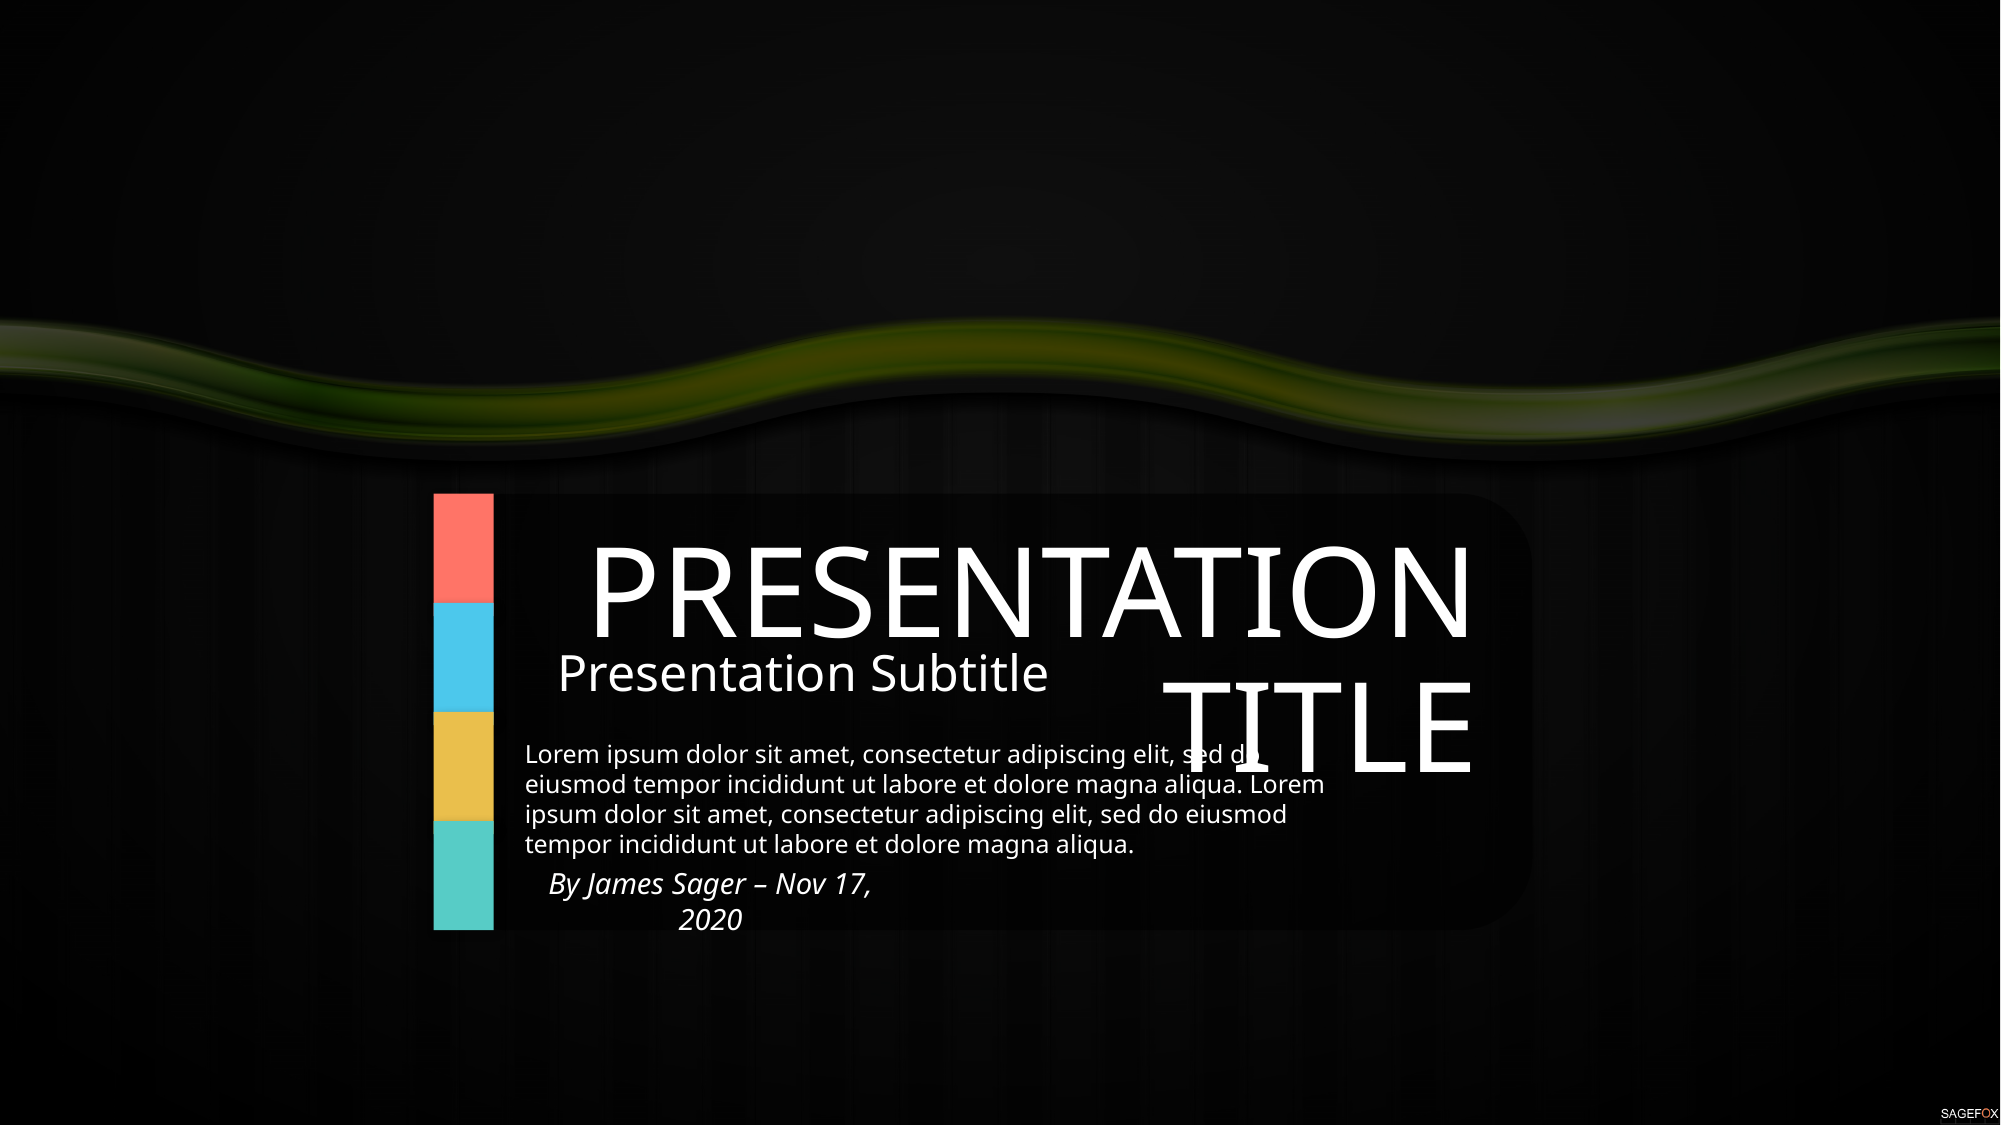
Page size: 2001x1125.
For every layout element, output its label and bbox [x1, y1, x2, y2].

text_box [506, 521, 1513, 926]
text_box [433, 493, 1533, 931]
picture [0, 0, 2001, 1125]
